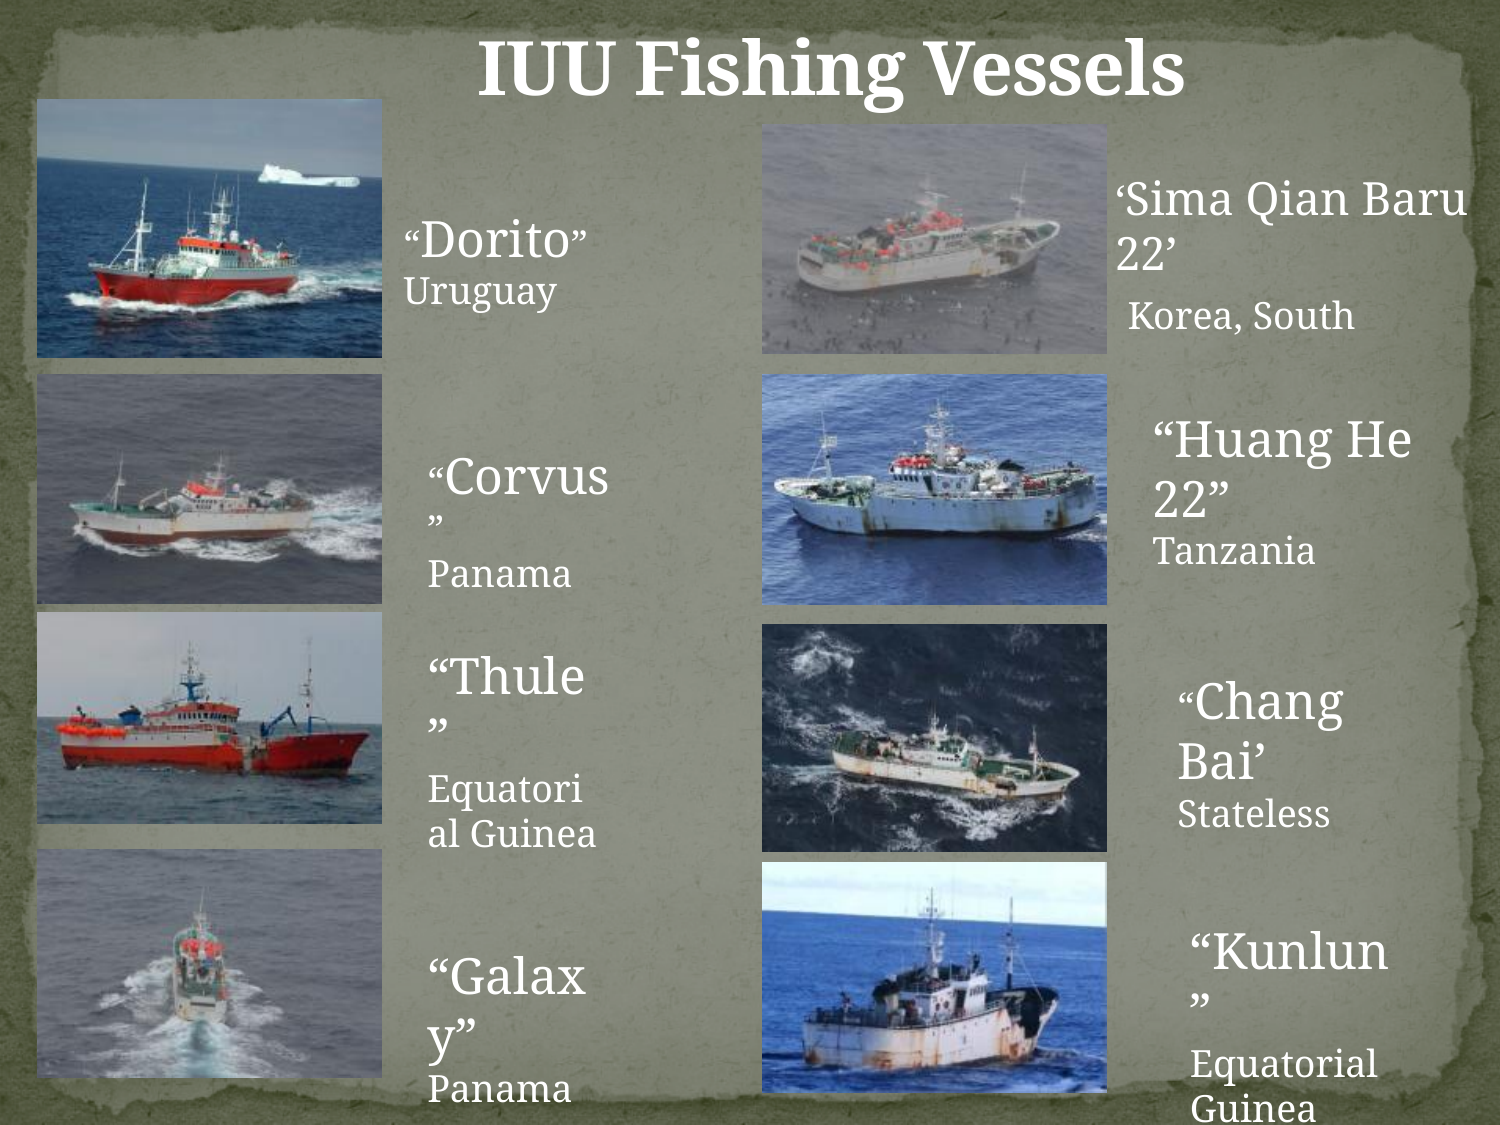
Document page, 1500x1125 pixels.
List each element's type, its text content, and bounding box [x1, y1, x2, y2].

text_box “Huang He 22” Tanzania [1137, 399, 1500, 580]
picture [37, 612, 382, 824]
text_box “Kunlun” Equatorial Guinea [1174, 912, 1413, 1125]
picture [762, 862, 1107, 1093]
picture [37, 374, 382, 604]
text_box ‘Sima Qian Baru 22’ Korea, South [1113, 162, 1500, 348]
text_box “Dorito” Uruguay [389, 199, 603, 320]
text_box “Corvus” Panama [412, 437, 638, 603]
text_box “Thule” Equatorial Guinea [412, 637, 613, 863]
picture [37, 99, 382, 358]
picture [37, 849, 382, 1078]
picture [762, 374, 1107, 605]
picture [762, 624, 1107, 852]
text_box “Galaxy” Panama [412, 937, 625, 1118]
text_box “Chang Bai’ Stateless [1162, 662, 1438, 888]
title IUU Fishing Vessels [462, 24, 1350, 118]
picture [762, 124, 1107, 354]
